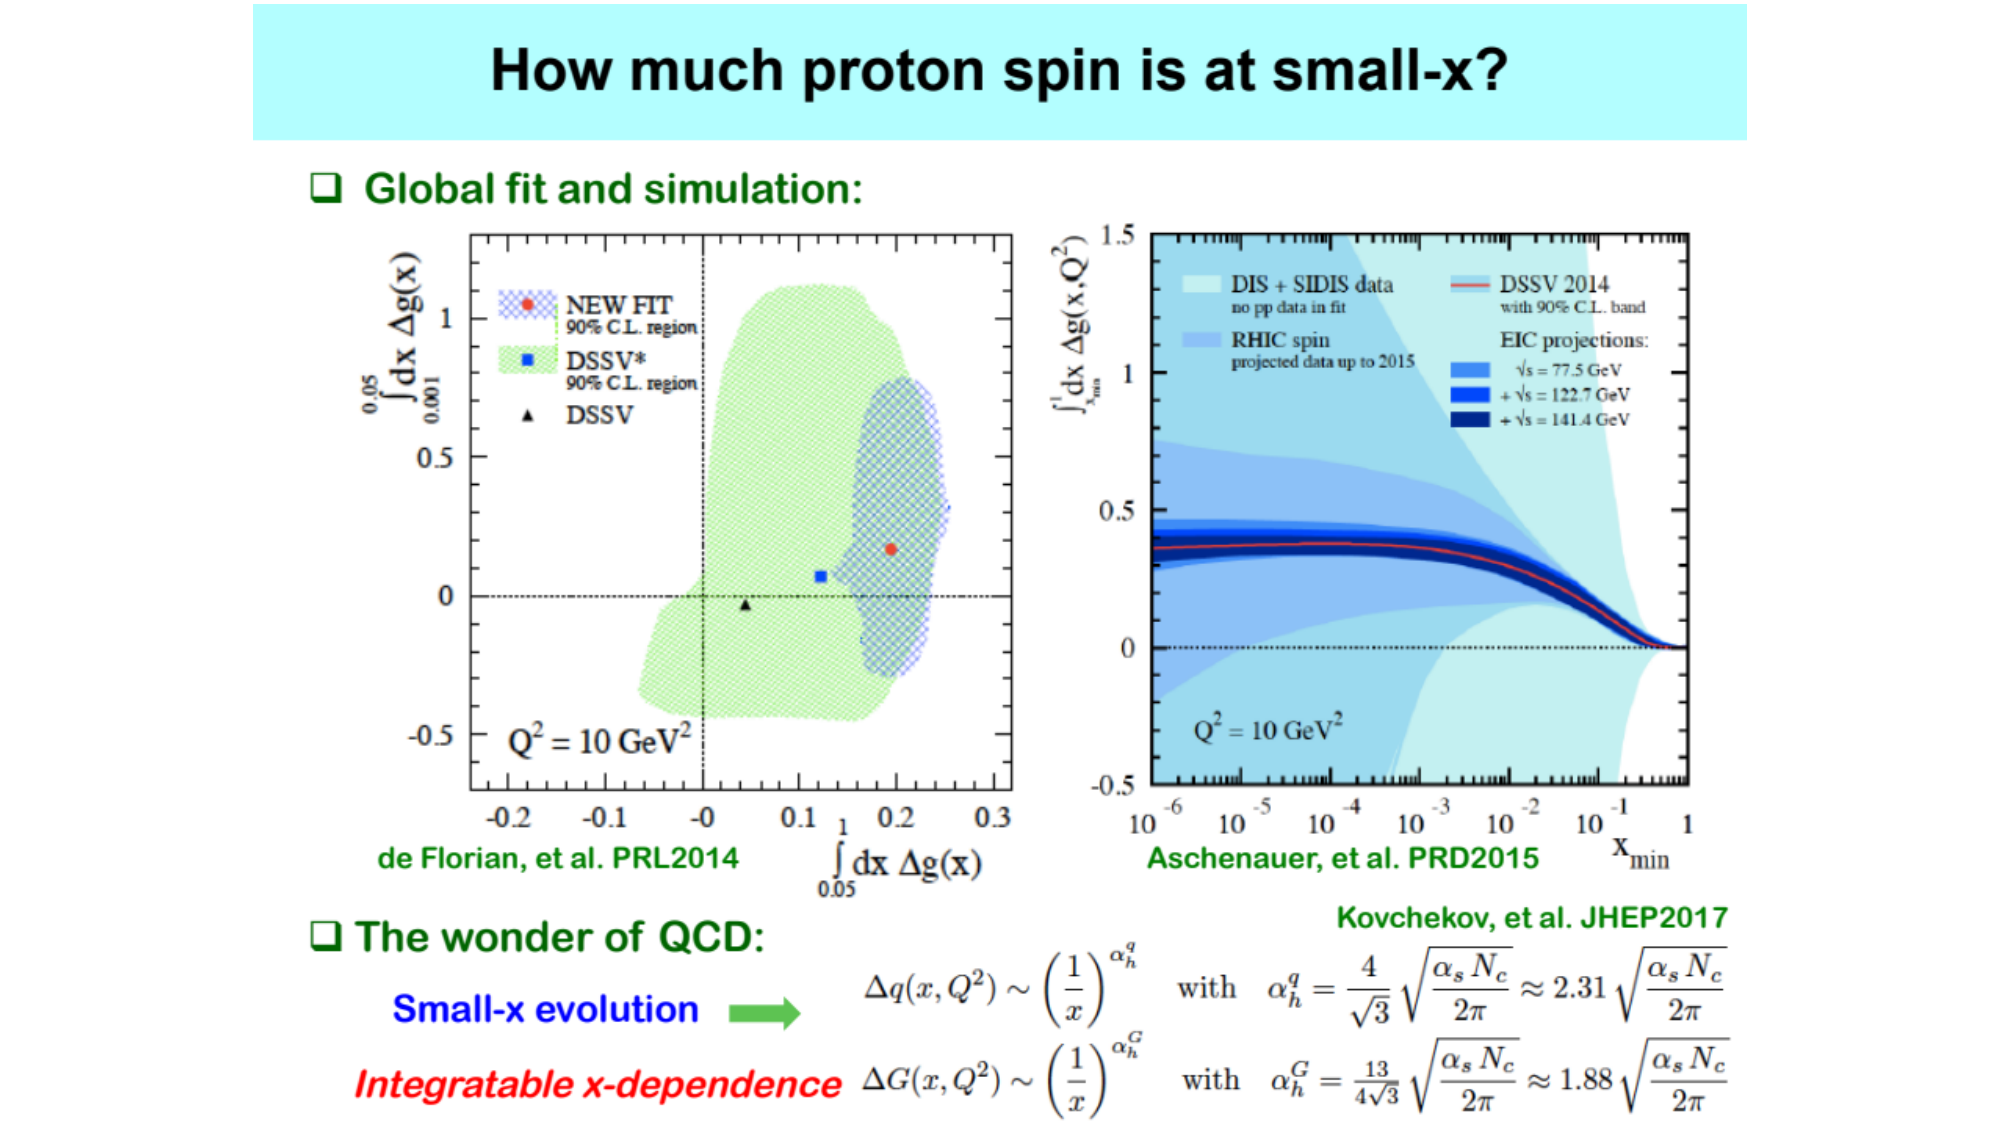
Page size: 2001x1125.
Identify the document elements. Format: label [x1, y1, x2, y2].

picture [253, 4, 1747, 1121]
